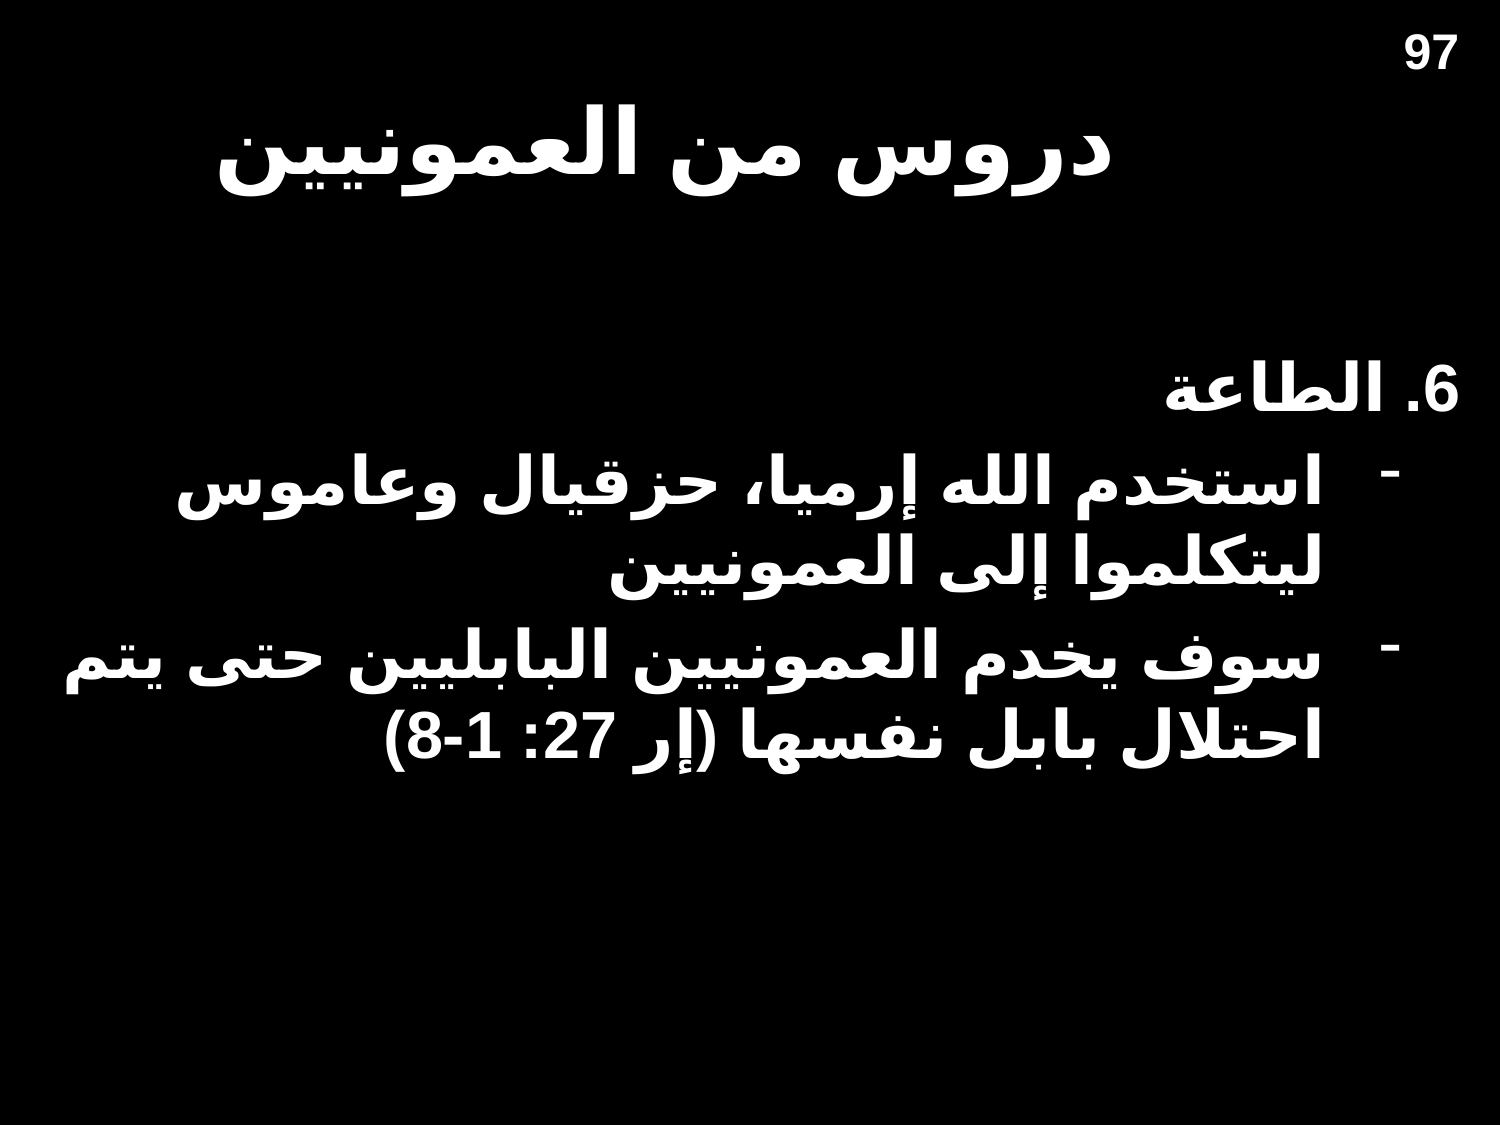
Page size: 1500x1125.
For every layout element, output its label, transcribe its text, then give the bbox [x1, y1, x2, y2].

text_box دروس من العمونيين [28, 17, 1303, 259]
text_box 97 [1374, 12, 1488, 88]
text_box 6. الطاعة استخدم الله إرميا، حزقيال وعاموس ليتكلموا إلى العمونيين سوف يخدم العمونيين البابليين حتى يتم احتلال بابل نفسها (إر 27: 1-8) [0, 337, 1475, 725]
